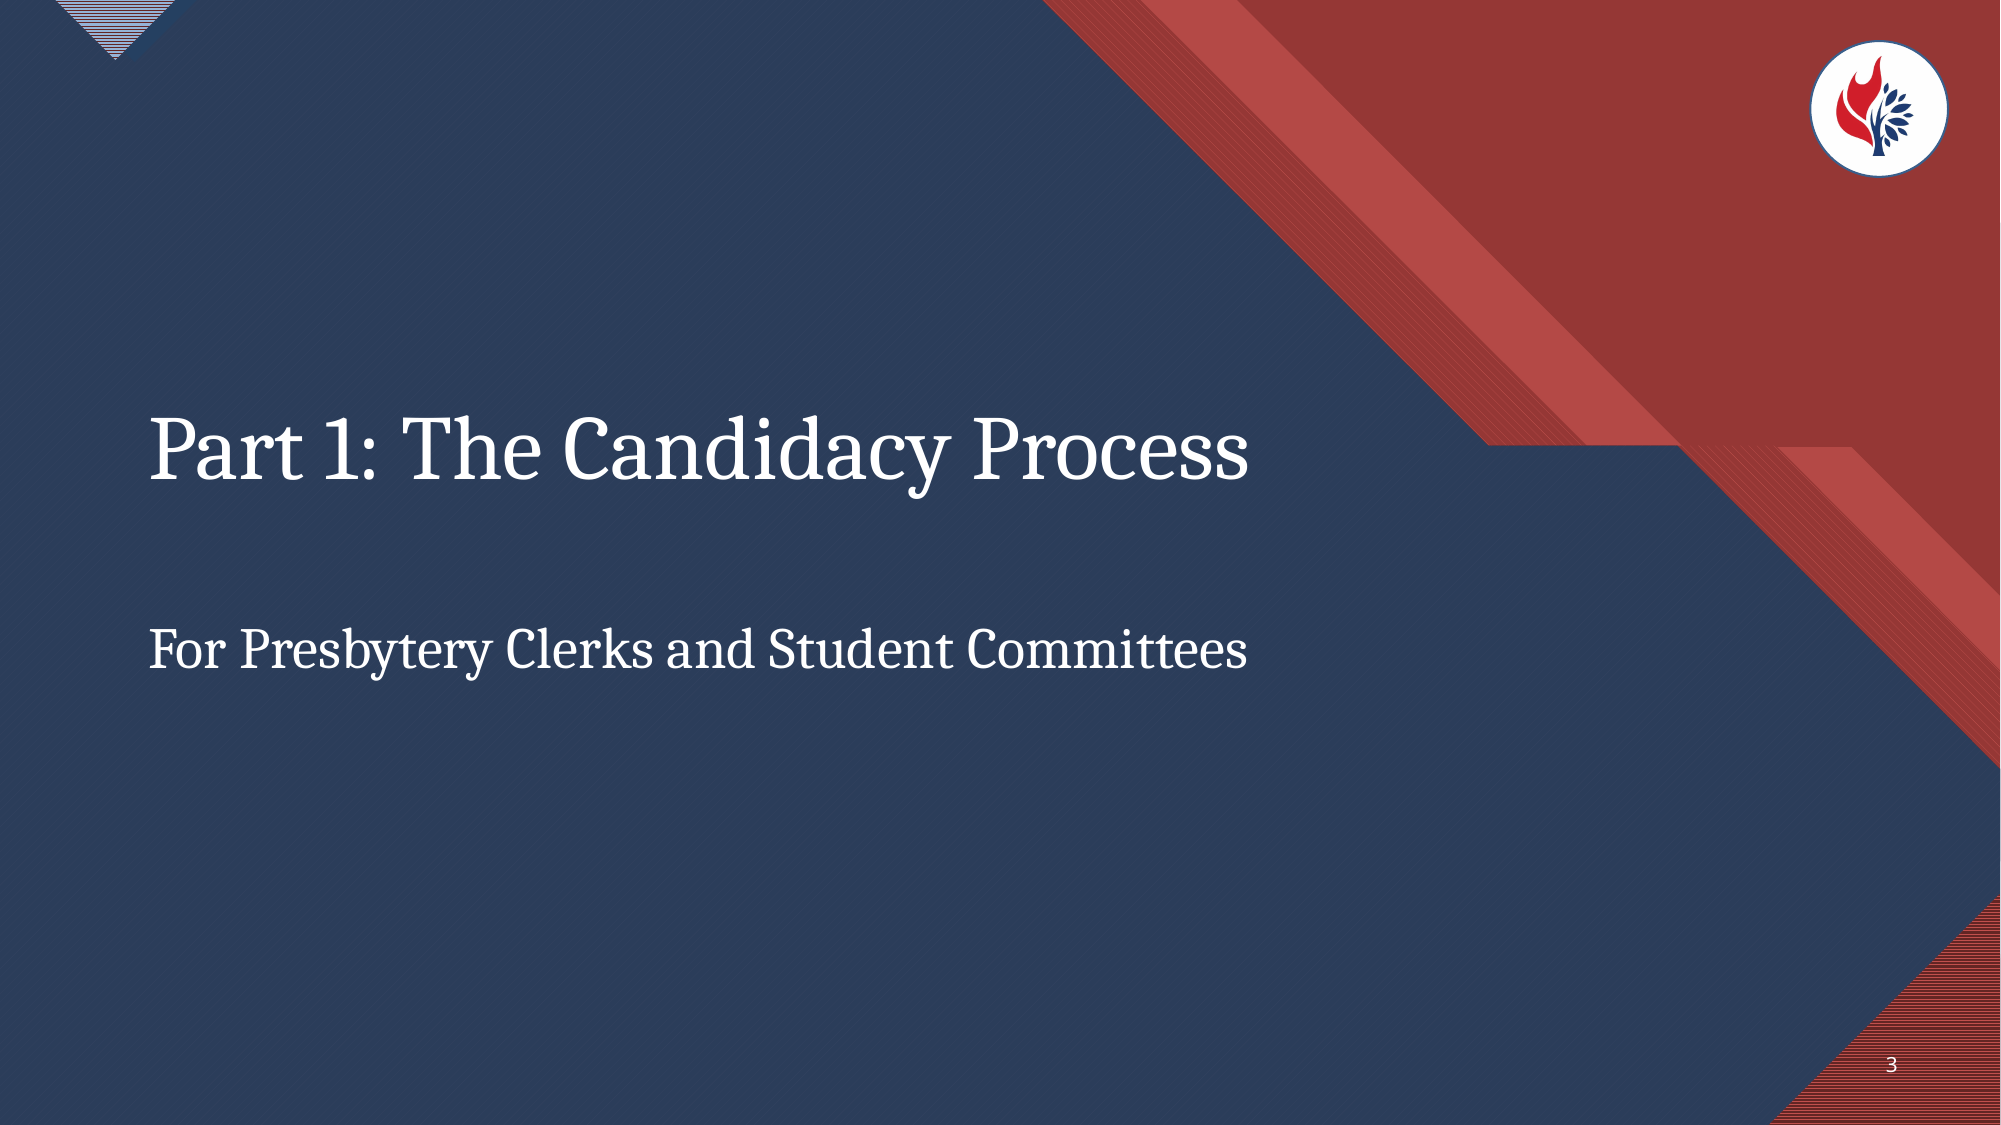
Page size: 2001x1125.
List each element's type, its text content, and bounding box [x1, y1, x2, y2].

text_box [1809, 40, 1950, 178]
text_box Part 1: The Candidacy Process [133, 392, 1614, 597]
slide_number 3 [1845, 1035, 1913, 1096]
text_box For Presbytery Clerks and Student Committees [133, 610, 1614, 753]
